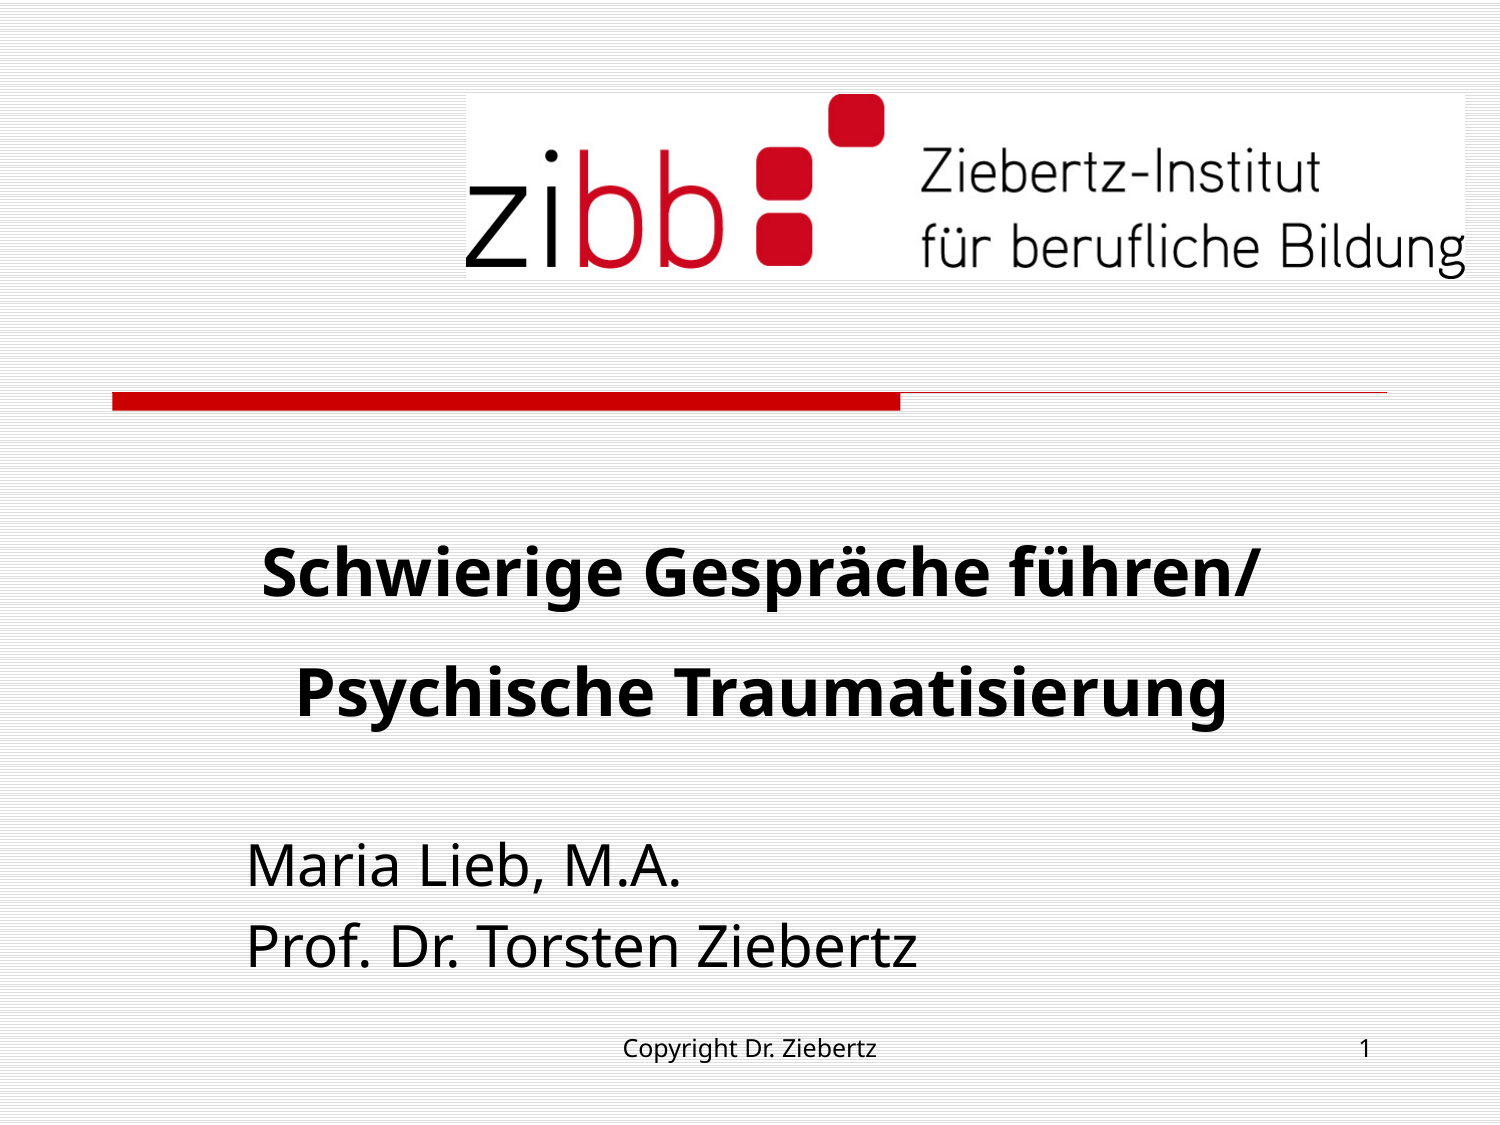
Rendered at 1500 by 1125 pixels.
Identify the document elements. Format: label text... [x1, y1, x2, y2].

subtitle Maria Lieb, M.A. Prof. Dr. Torsten Ziebertz [229, 656, 1381, 920]
footer Copyright Dr. Ziebertz [512, 1024, 988, 1101]
slide_number 1 [1074, 1024, 1388, 1101]
picture [466, 94, 1465, 280]
title Schwierige Gespräche führen/ Psychische Traumatisierung [112, 444, 1412, 738]
